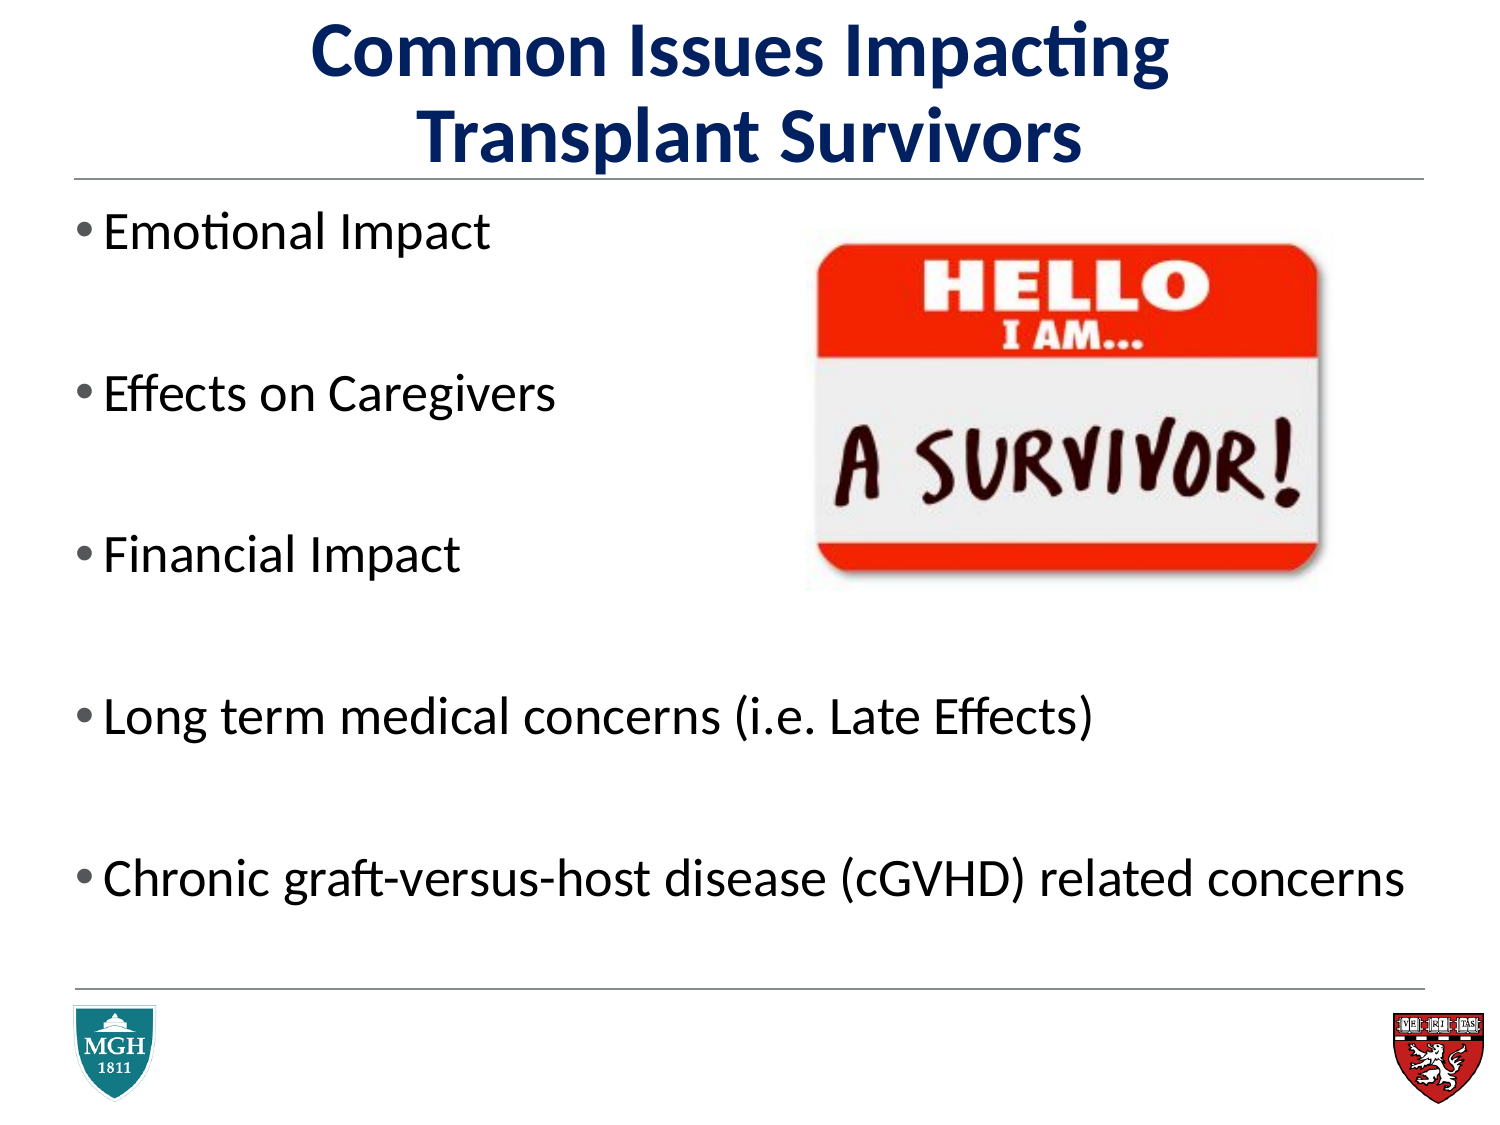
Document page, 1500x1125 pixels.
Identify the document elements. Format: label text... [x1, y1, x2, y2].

picture [805, 228, 1334, 592]
picture [1393, 1012, 1485, 1104]
title Common Issues Impacting Transplant Survivors [75, 0, 1425, 188]
list Emotional Impact Effects on Caregivers Financial Impact Long term medical concerns (i.e. Late Effects) Chronic graft-versus-host disease (cGVHD) related concerns [75, 200, 1425, 1125]
